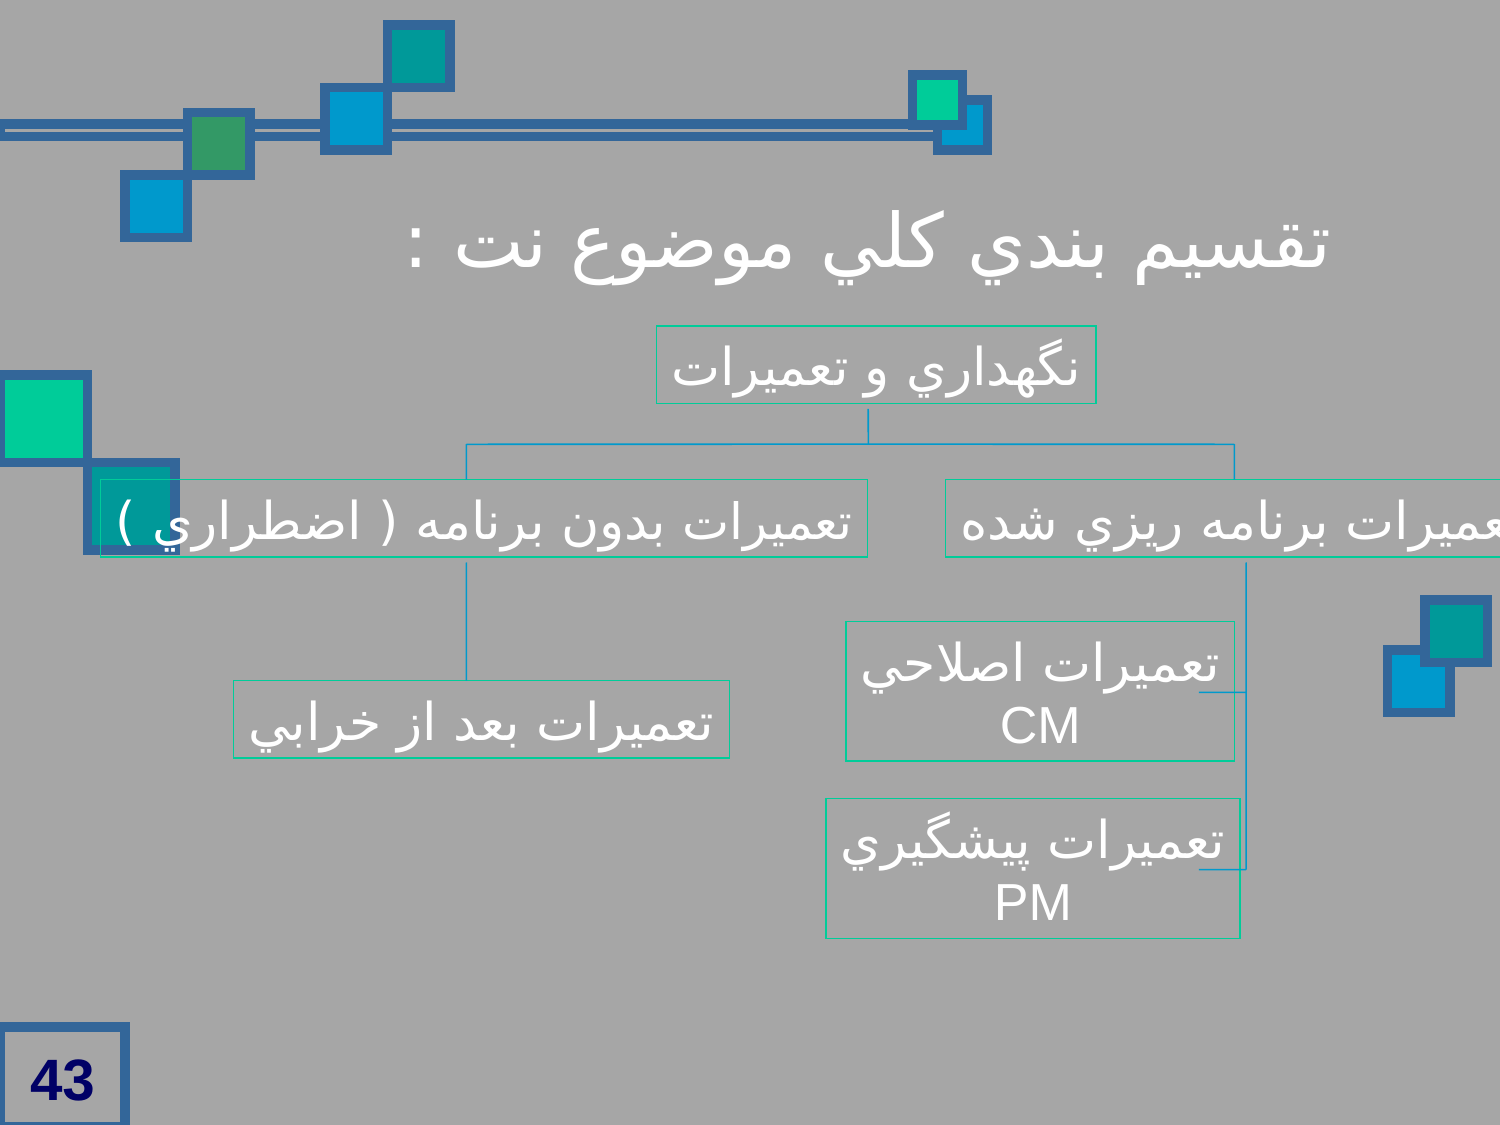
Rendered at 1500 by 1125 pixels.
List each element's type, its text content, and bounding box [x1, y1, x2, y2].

text_box تعميرات پيشگيري PM [825, 798, 1240, 939]
text_box نگهداري و تعميرات [656, 326, 1097, 404]
text_box تعميرات اصلاحي CM [845, 621, 1235, 762]
text_box تعميرات بدون برنامه ( اضطراري ) [100, 479, 868, 557]
text_box تعميرات بعد از خرابي [233, 680, 730, 758]
list تقسيم بندي کلي موضوع نت : [0, 184, 1347, 303]
text_box تعميرات برنامه ريزي شده [945, 479, 1500, 557]
slide_number 43 [0, 1022, 130, 1125]
